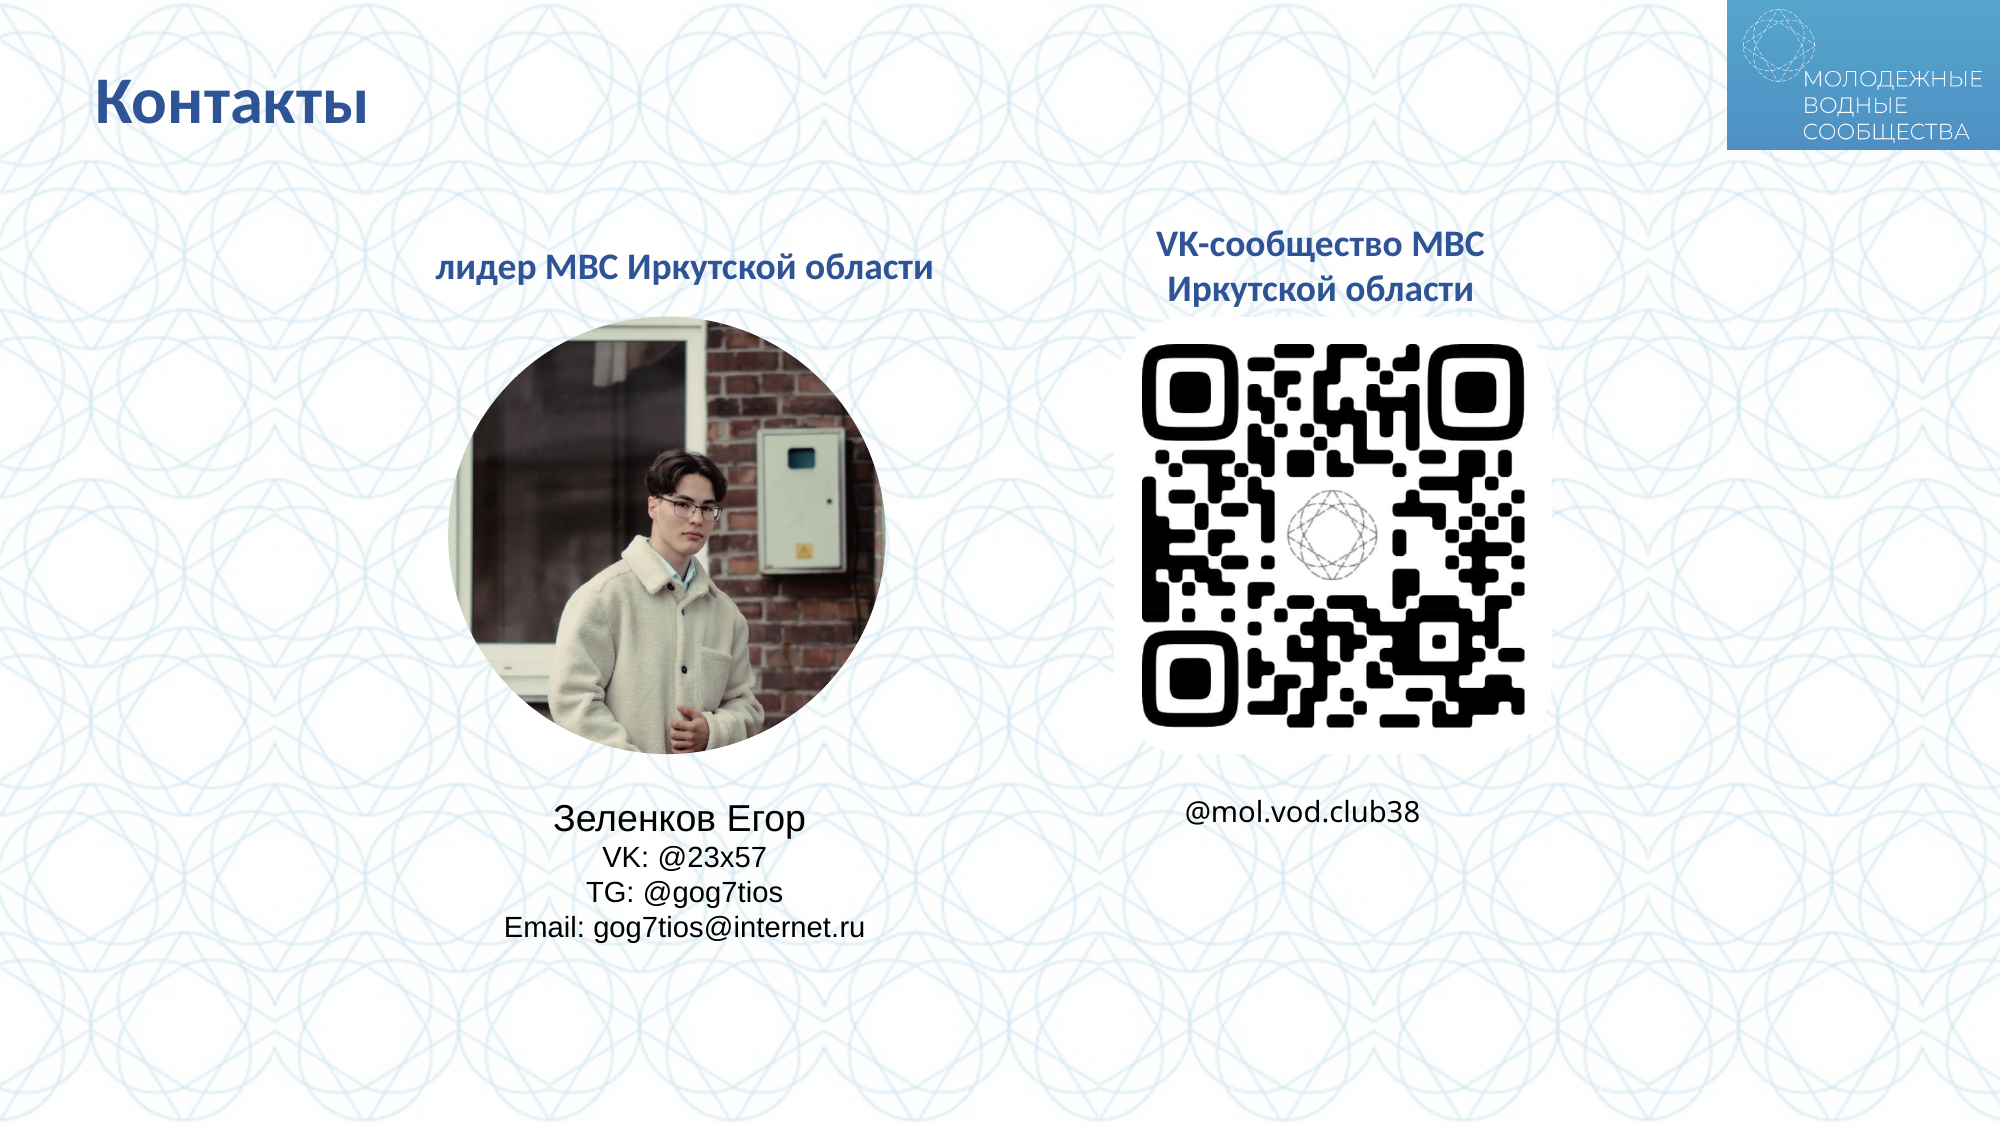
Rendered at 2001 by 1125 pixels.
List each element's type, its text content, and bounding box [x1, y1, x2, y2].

text_box @mol.vod.club38 [1169, 786, 1472, 837]
text_box VK-сообщество МВС Иркутской области [1101, 211, 1540, 317]
picture [1727, 0, 2000, 150]
text_box лидер МВС Иркутской области [417, 234, 953, 295]
picture [1113, 316, 1552, 755]
picture [447, 316, 886, 755]
text_box Зеленков Егор VK: @23x57 TG: @gog7tios Email: gog7tios@internet.ru [488, 786, 882, 952]
text_box Контакты [80, 49, 1722, 145]
